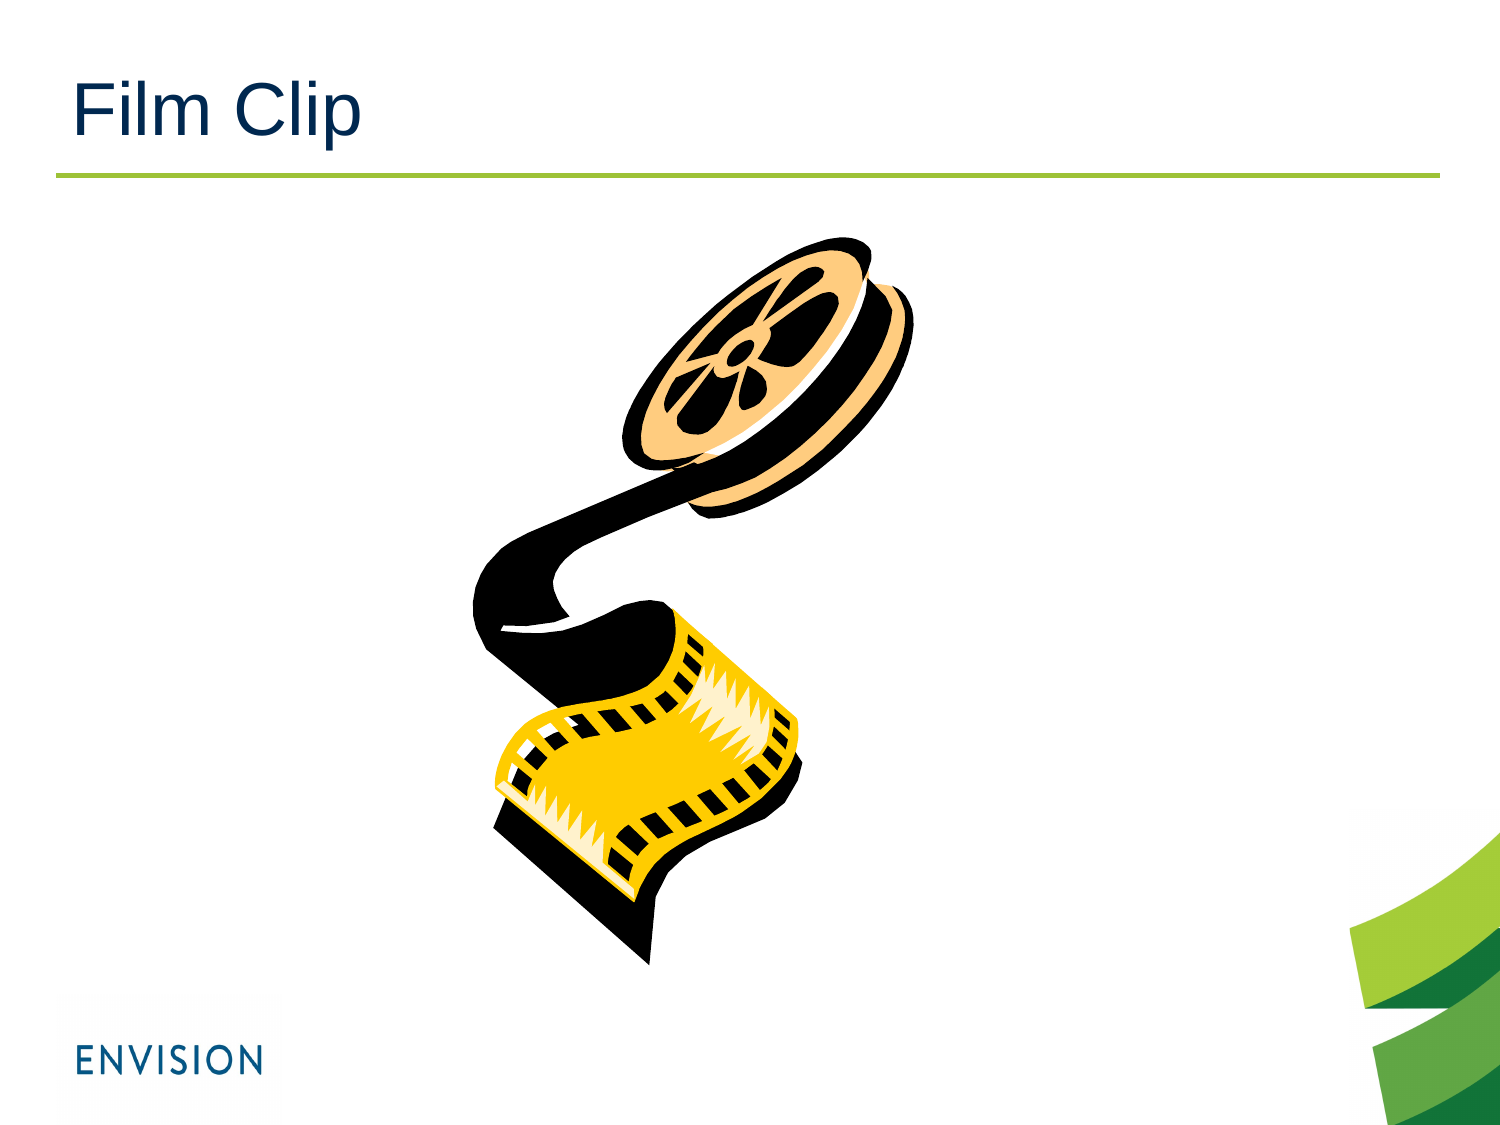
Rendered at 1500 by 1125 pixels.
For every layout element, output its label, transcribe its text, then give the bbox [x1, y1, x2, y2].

picture [1349, 809, 1500, 1125]
title Film Clip [56, 45, 1441, 176]
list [472, 231, 921, 972]
picture [56, 994, 282, 1125]
